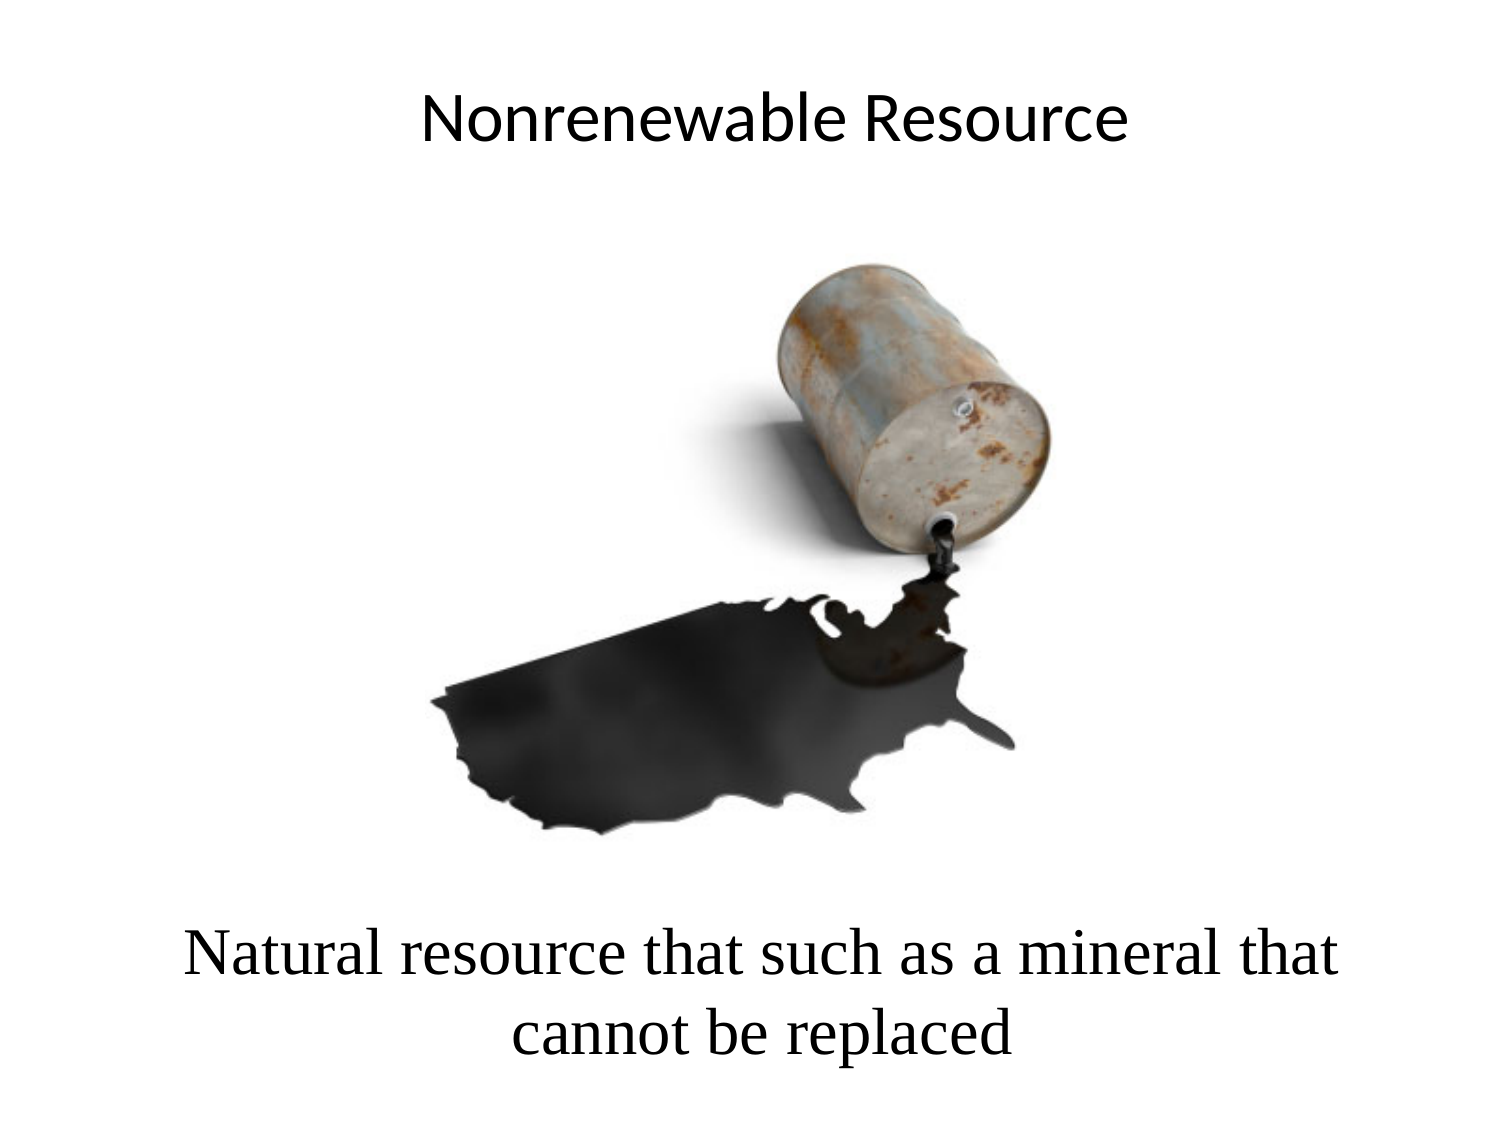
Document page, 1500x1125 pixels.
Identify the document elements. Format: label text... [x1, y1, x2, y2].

picture [424, 224, 1078, 876]
subtitle Natural resource that such as a mineral that cannot be replaced [99, 900, 1425, 1088]
title Nonrenewable Resource [324, 37, 1225, 188]
